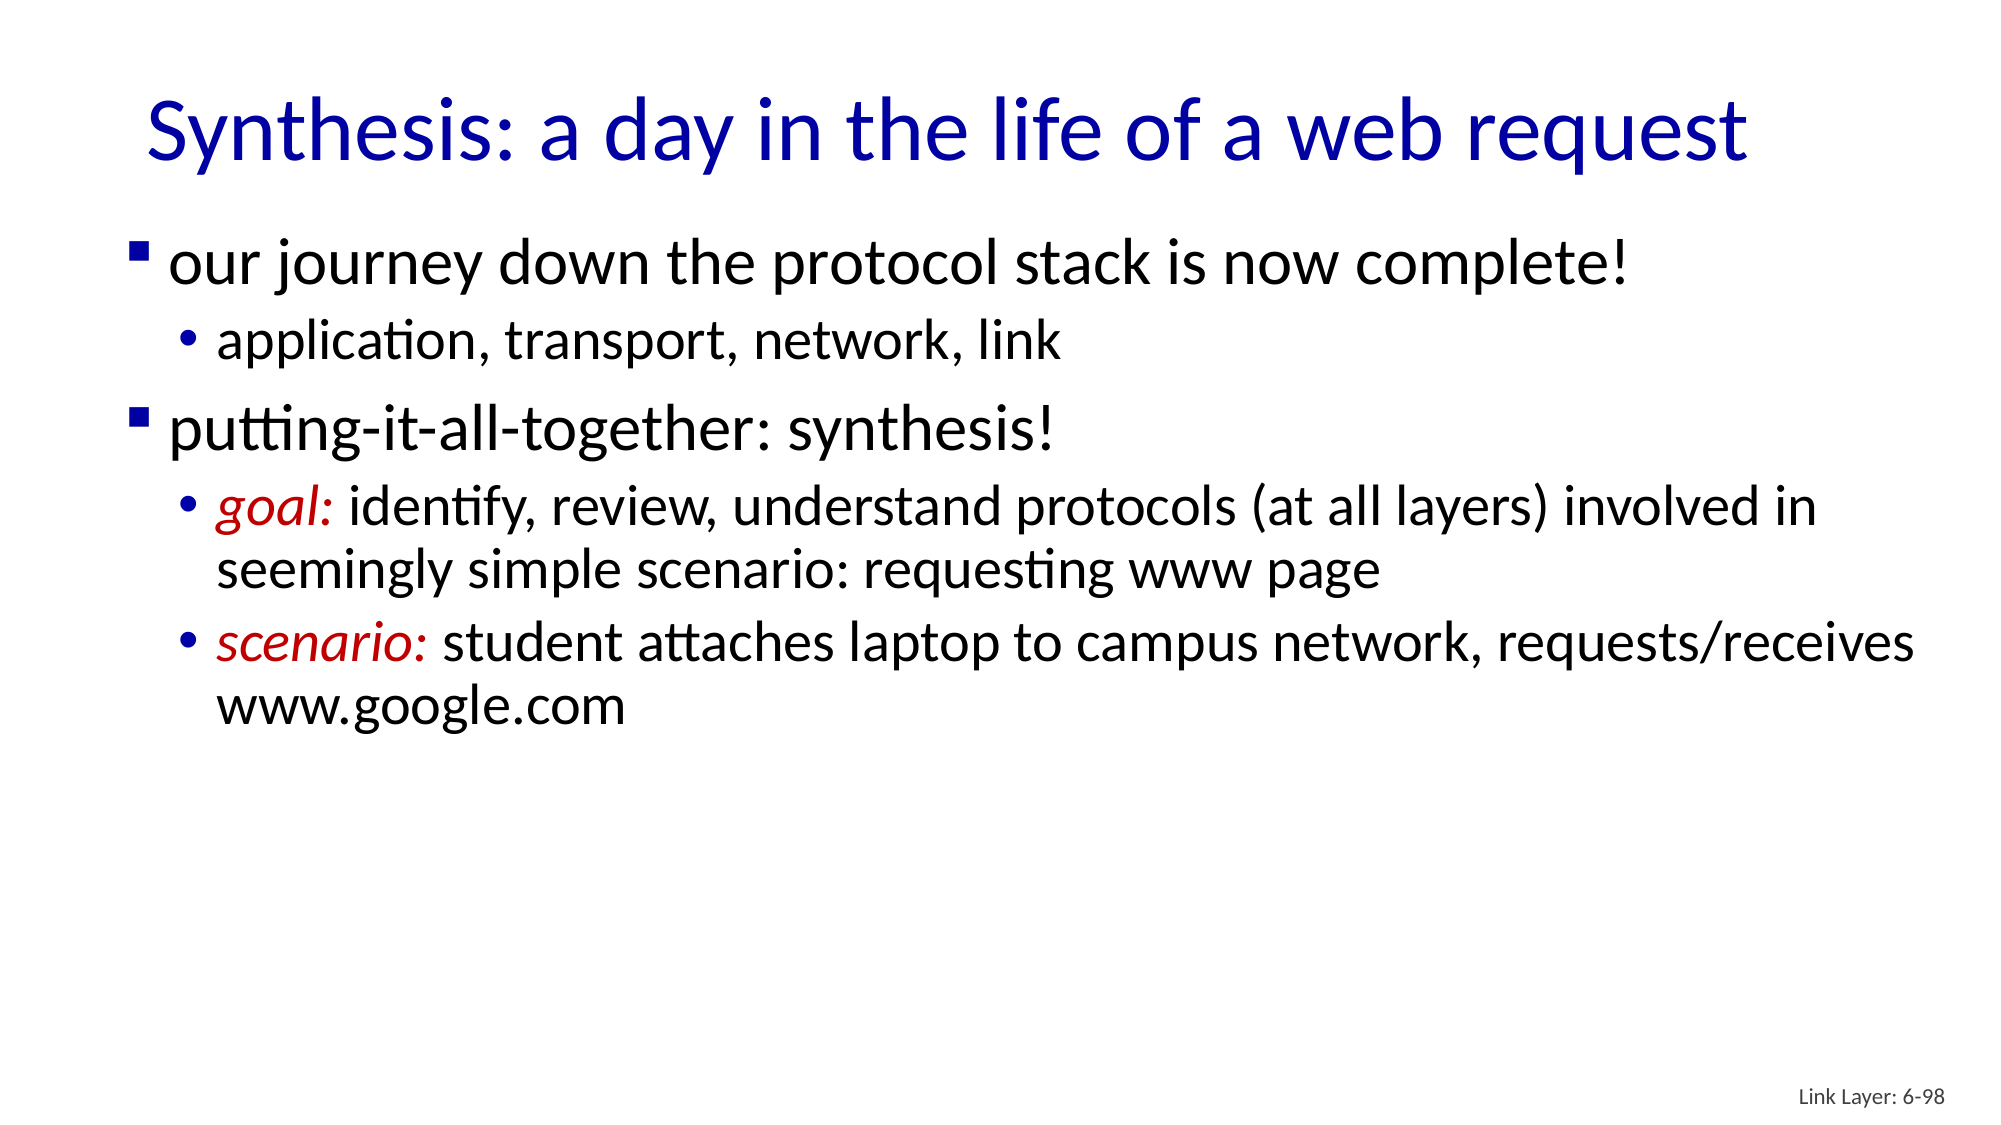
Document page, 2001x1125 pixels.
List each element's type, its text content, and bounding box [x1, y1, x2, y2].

text_box our journey down the protocol stack is now complete! application, transport, network, link putting-it-all-together: synthesis! goal: identify, review, understand protocols (at all layers) involved in seemingly simple scenario: requesting www page scenario: student attaches laptop to campus network, requests/receives www.google.com [87, 219, 1937, 982]
title Synthesis: a day in the life of a web request [131, 57, 1857, 205]
slide_number Link Layer: 6-98 [1510, 1065, 1961, 1125]
